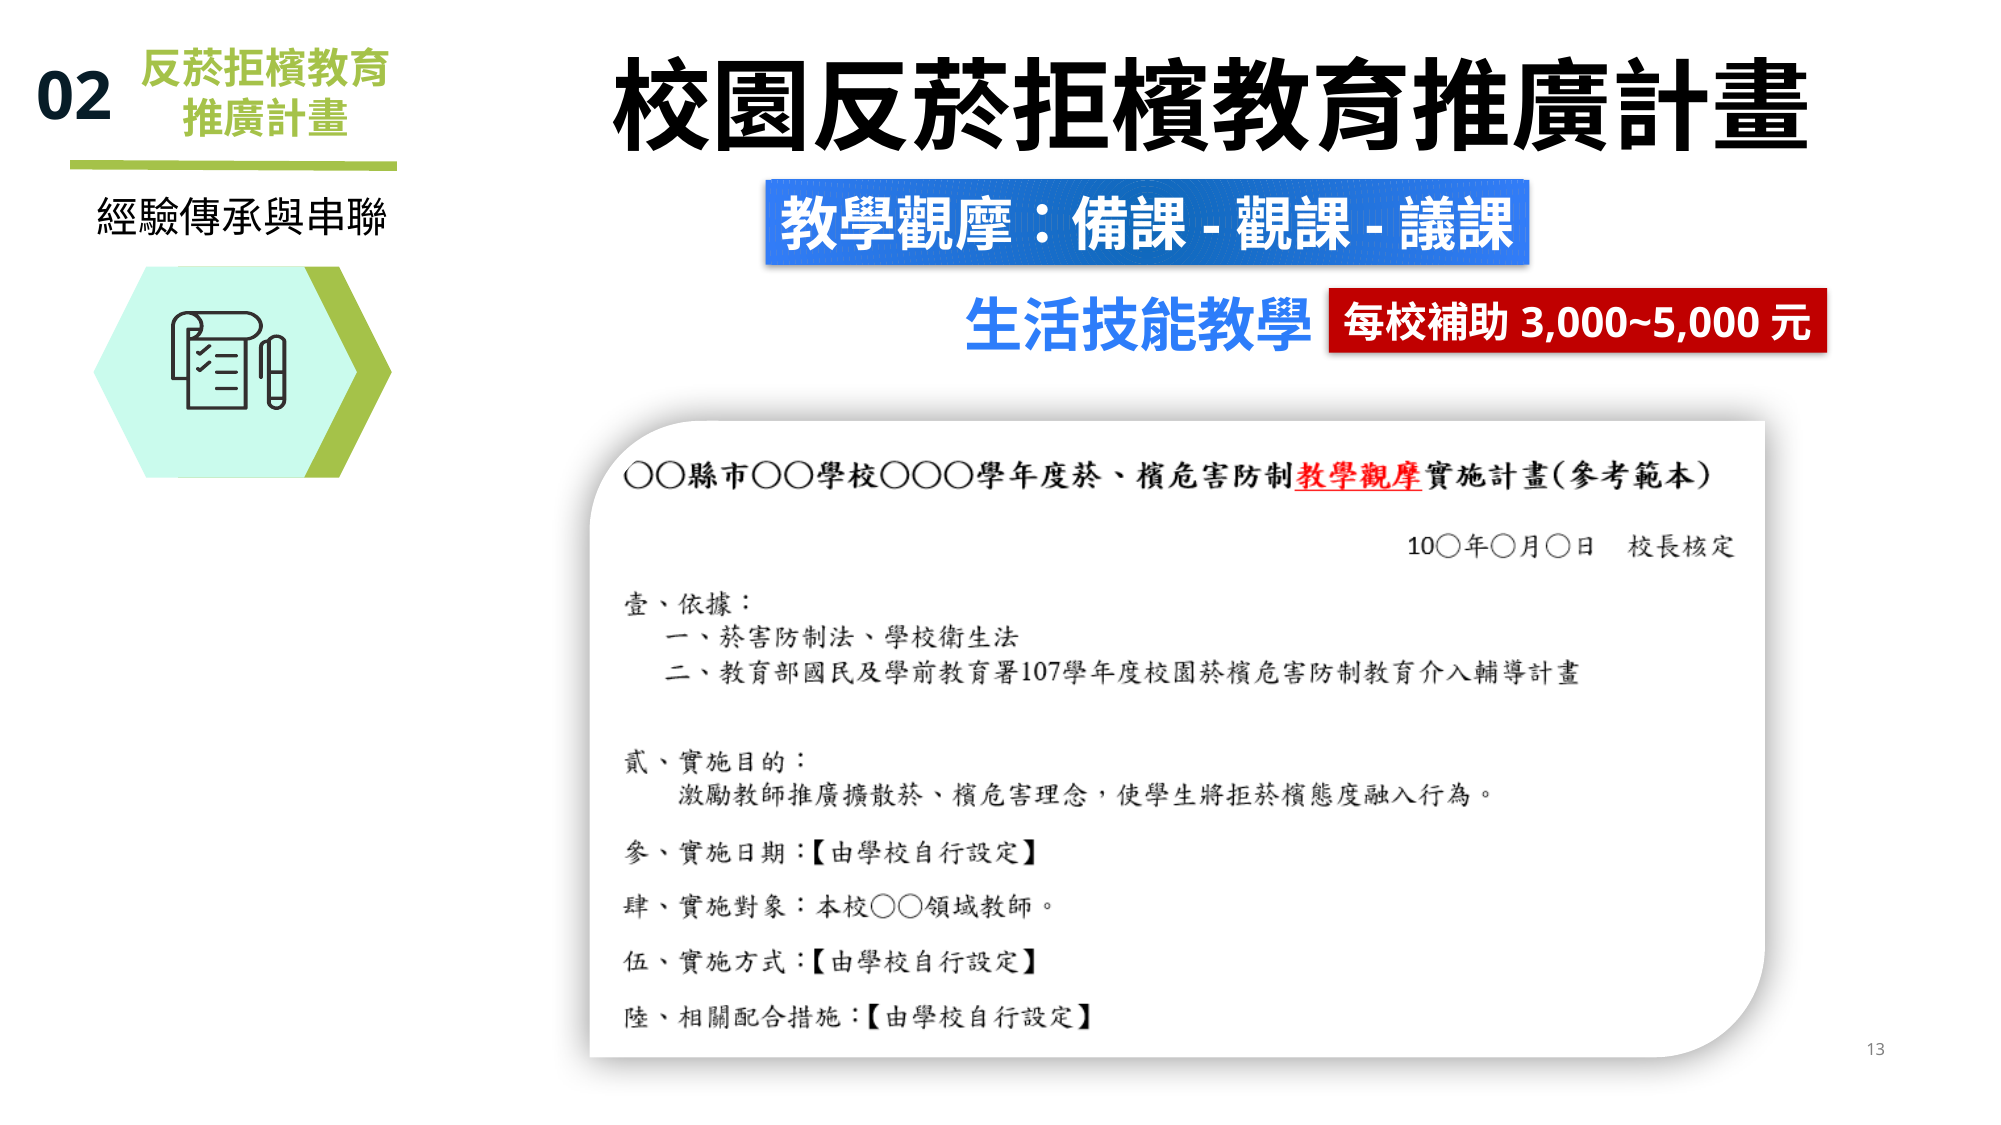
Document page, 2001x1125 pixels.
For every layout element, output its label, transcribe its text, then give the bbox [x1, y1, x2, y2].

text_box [17, 34, 408, 478]
picture [596, 427, 1758, 1051]
slide_number 13 [1749, 1031, 1901, 1069]
text_box 每校補助3,000~5,000元 [1328, 288, 1828, 353]
text_box 教學觀摩：備課-觀課-議課 [765, 179, 1530, 265]
text_box 校園反菸拒檳教育推廣計畫 [596, 34, 1876, 170]
text_box 生活技能教學 [949, 280, 1329, 366]
